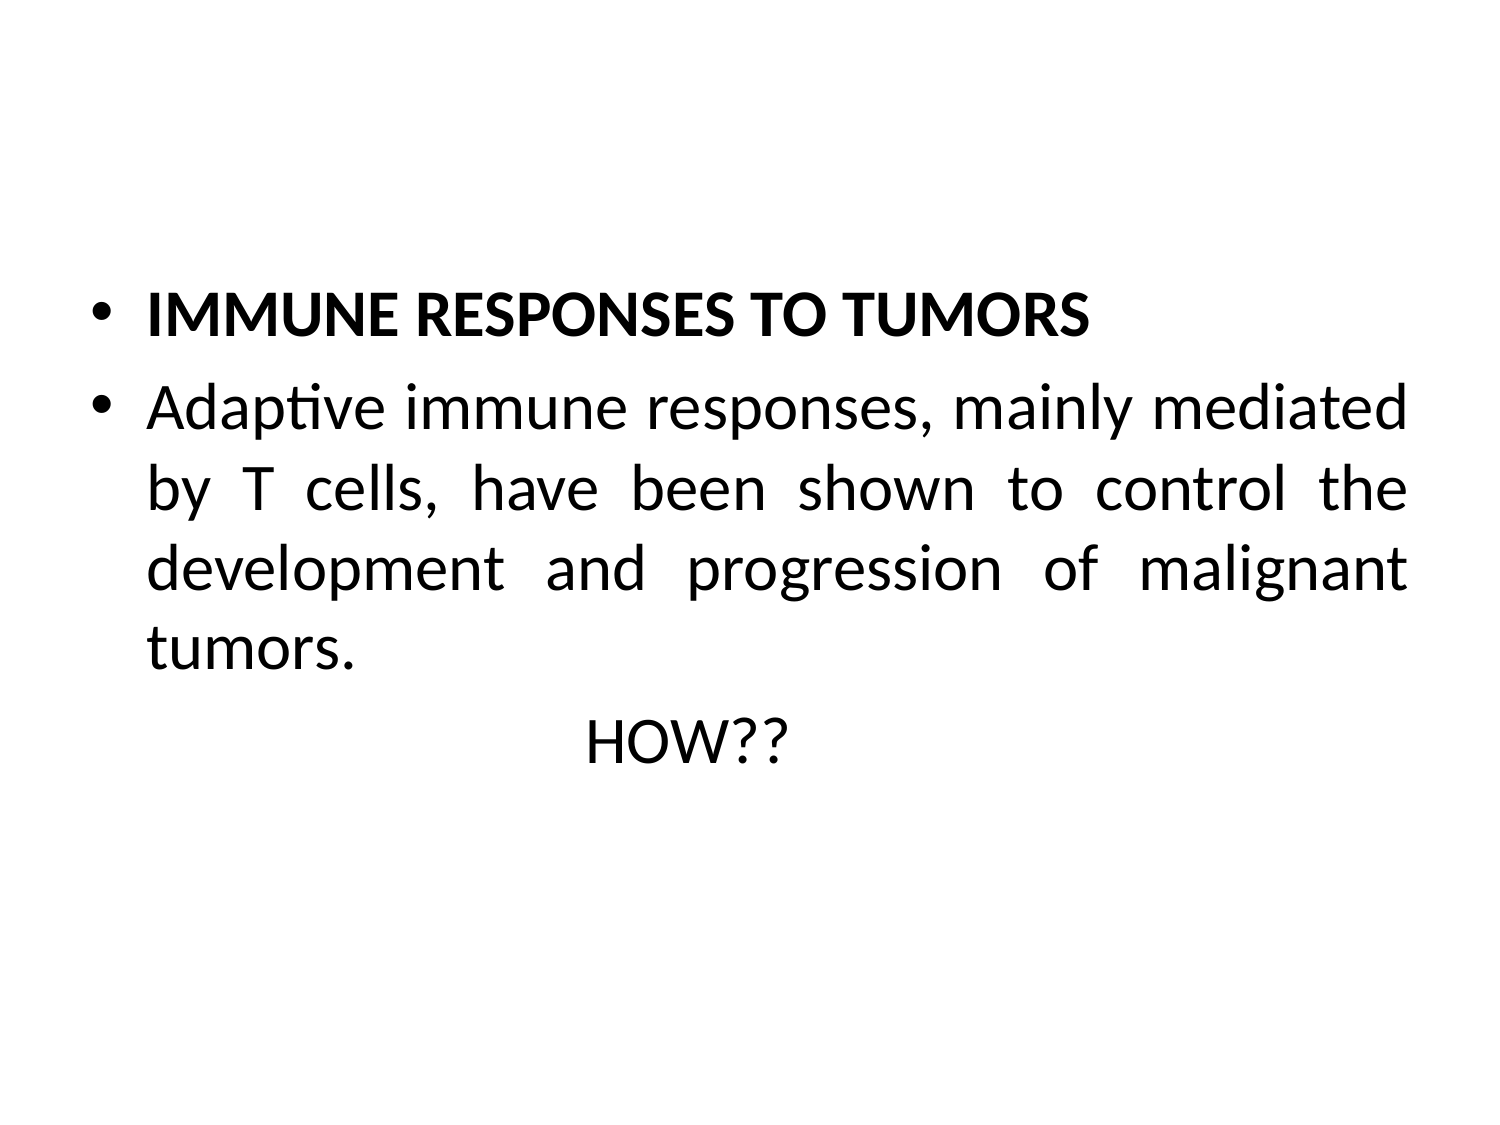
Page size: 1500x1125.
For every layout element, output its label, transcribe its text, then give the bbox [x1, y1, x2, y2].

list IMMUNE RESPONSES TO TUMORS Adaptive immune responses, mainly mediated by T cells, have been shown to control the development and progression of malignant tumors. HOW?? [75, 262, 1425, 1005]
